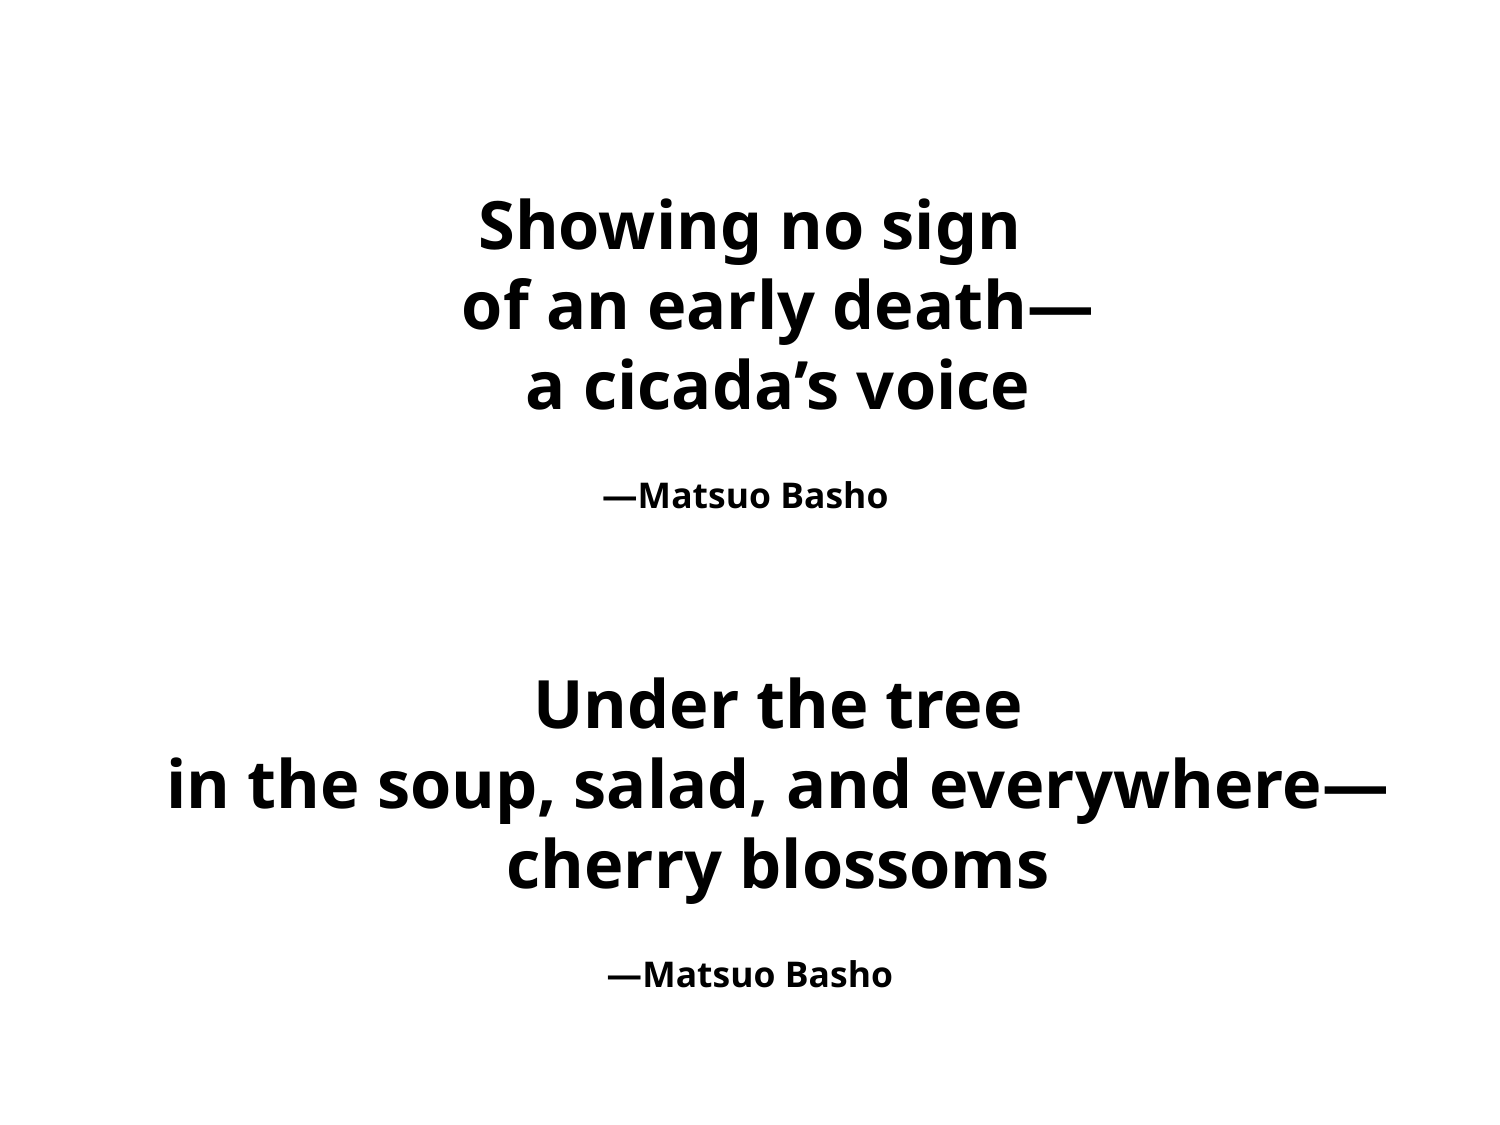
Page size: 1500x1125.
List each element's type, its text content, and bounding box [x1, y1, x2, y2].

list Showing no sign of an early death— a cicada’s voice —Matsuo Basho Under the tree in the soup, salad, and everywhere— cherry blossoms —Matsuo Basho [75, 82, 1425, 1067]
